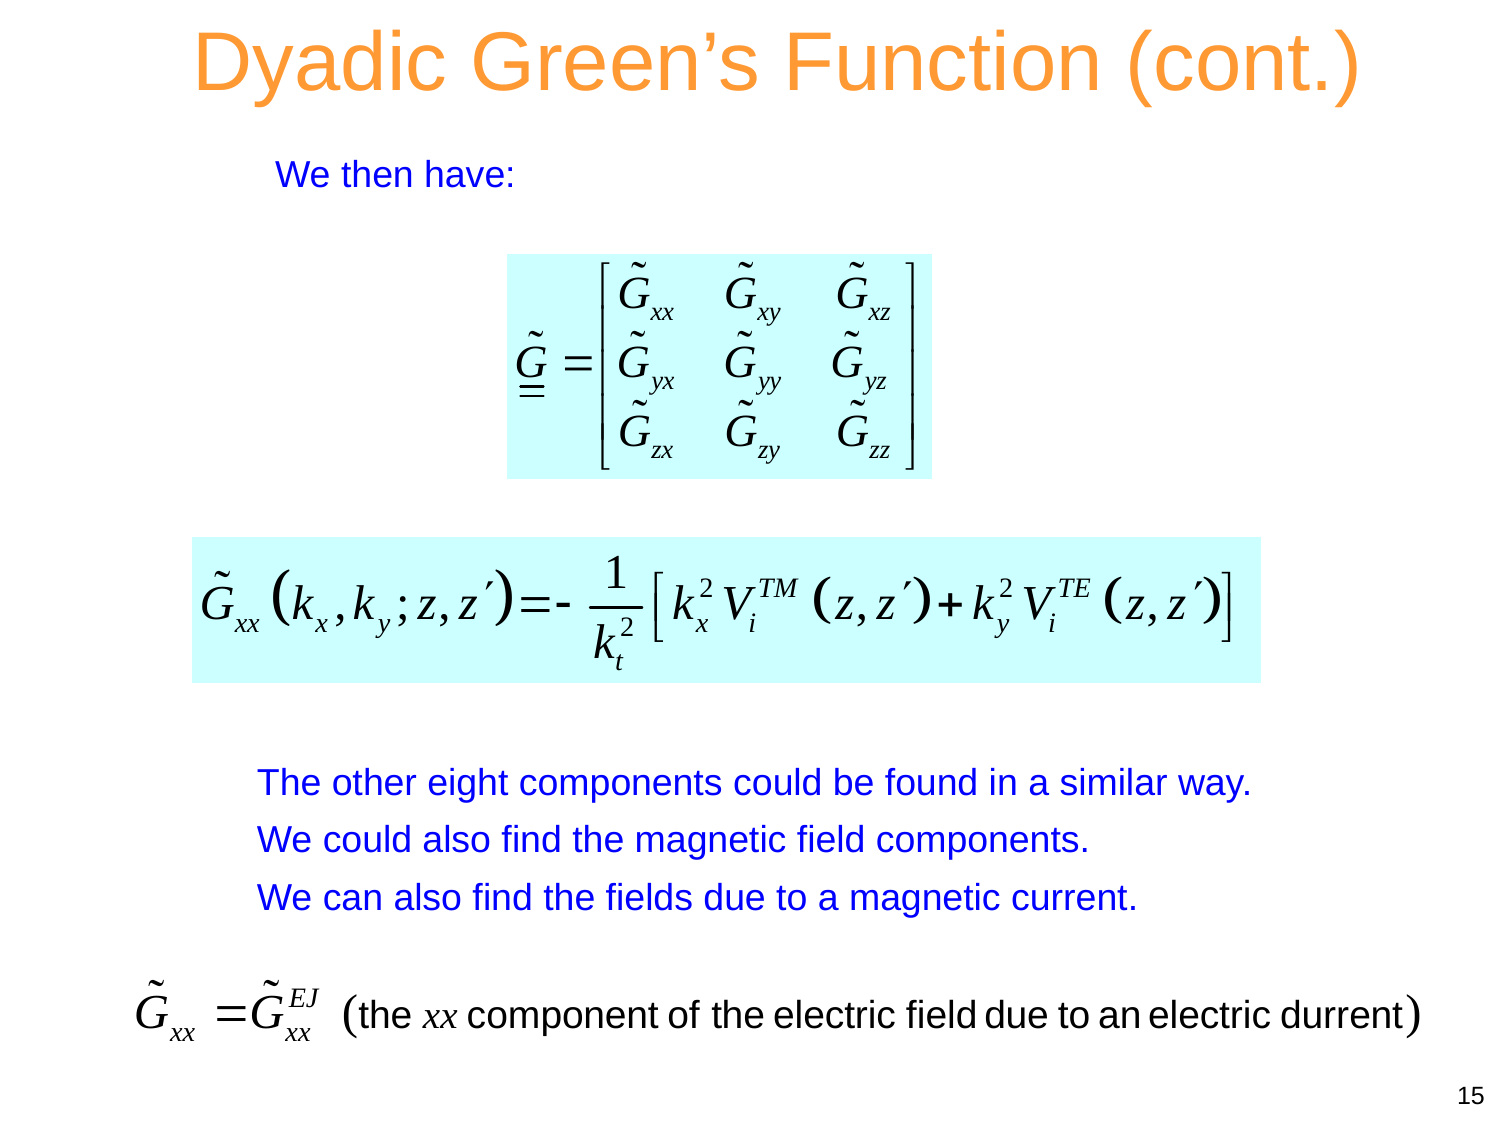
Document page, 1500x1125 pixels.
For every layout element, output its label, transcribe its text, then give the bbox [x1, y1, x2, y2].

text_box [506, 253, 932, 480]
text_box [126, 975, 1434, 1054]
text_box Dyadic Green’s Function (cont.) [55, 0, 1500, 115]
slide_number 15 [1149, 1065, 1500, 1125]
text_box We then have: [260, 142, 531, 202]
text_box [191, 536, 1262, 684]
text_box The other eight components could be found in a similar way. We could also find the magnetic field components. We can also find the fields due to a magnetic current. [242, 750, 1268, 926]
